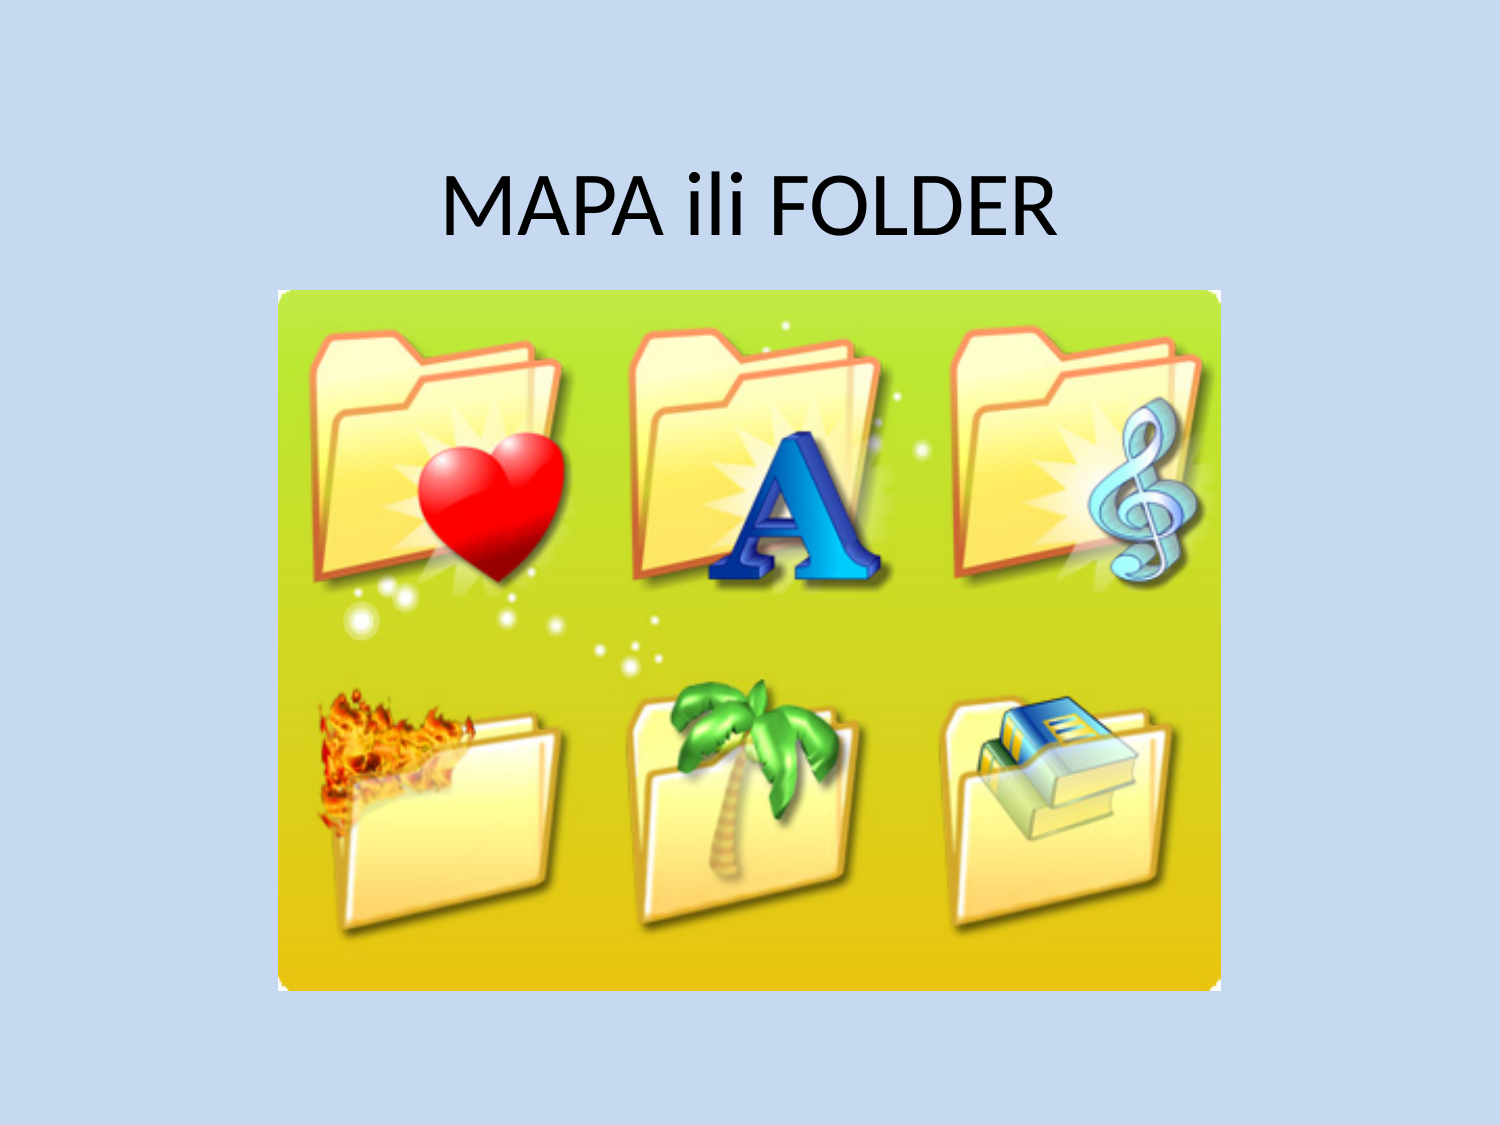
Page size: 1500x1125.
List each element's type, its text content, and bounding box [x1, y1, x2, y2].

title MAPA ili FOLDER [112, 78, 1388, 320]
picture [278, 290, 1221, 991]
